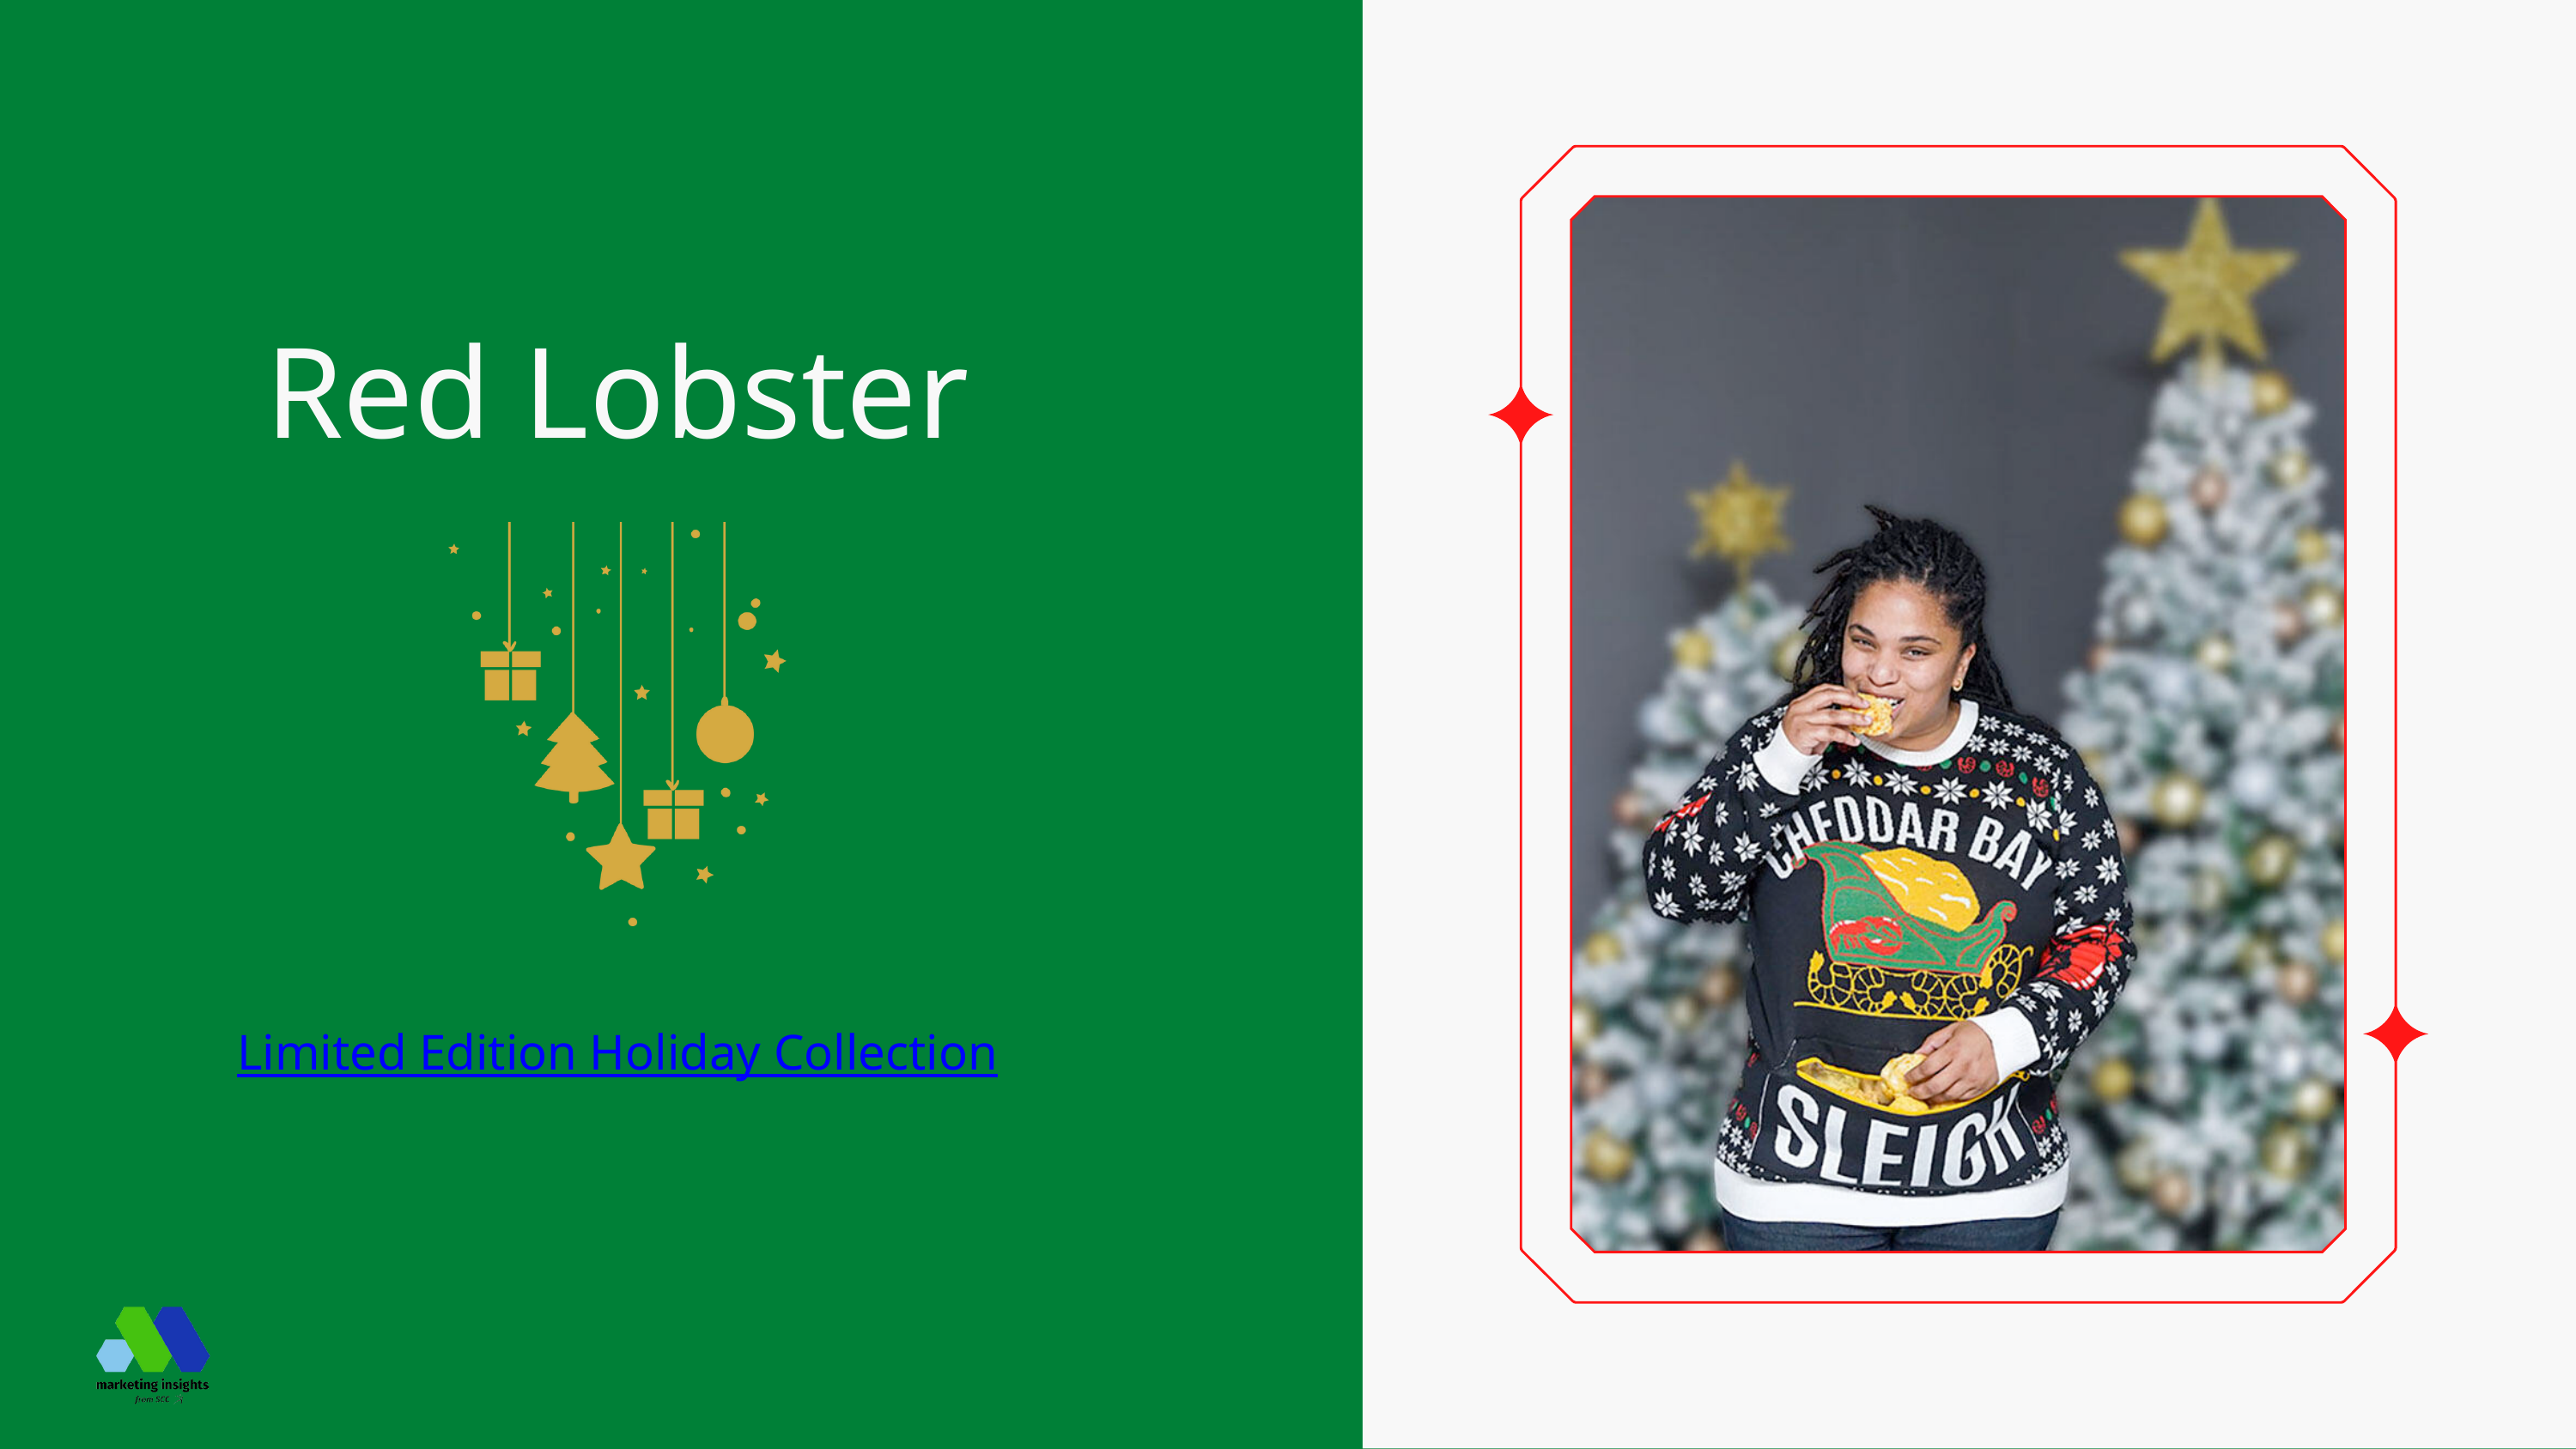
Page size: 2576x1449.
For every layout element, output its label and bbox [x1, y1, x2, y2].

text_box [1362, 0, 2576, 1449]
text_box [1485, 144, 2432, 1304]
picture [94, 1303, 214, 1409]
text_box [94, 312, 1142, 1085]
